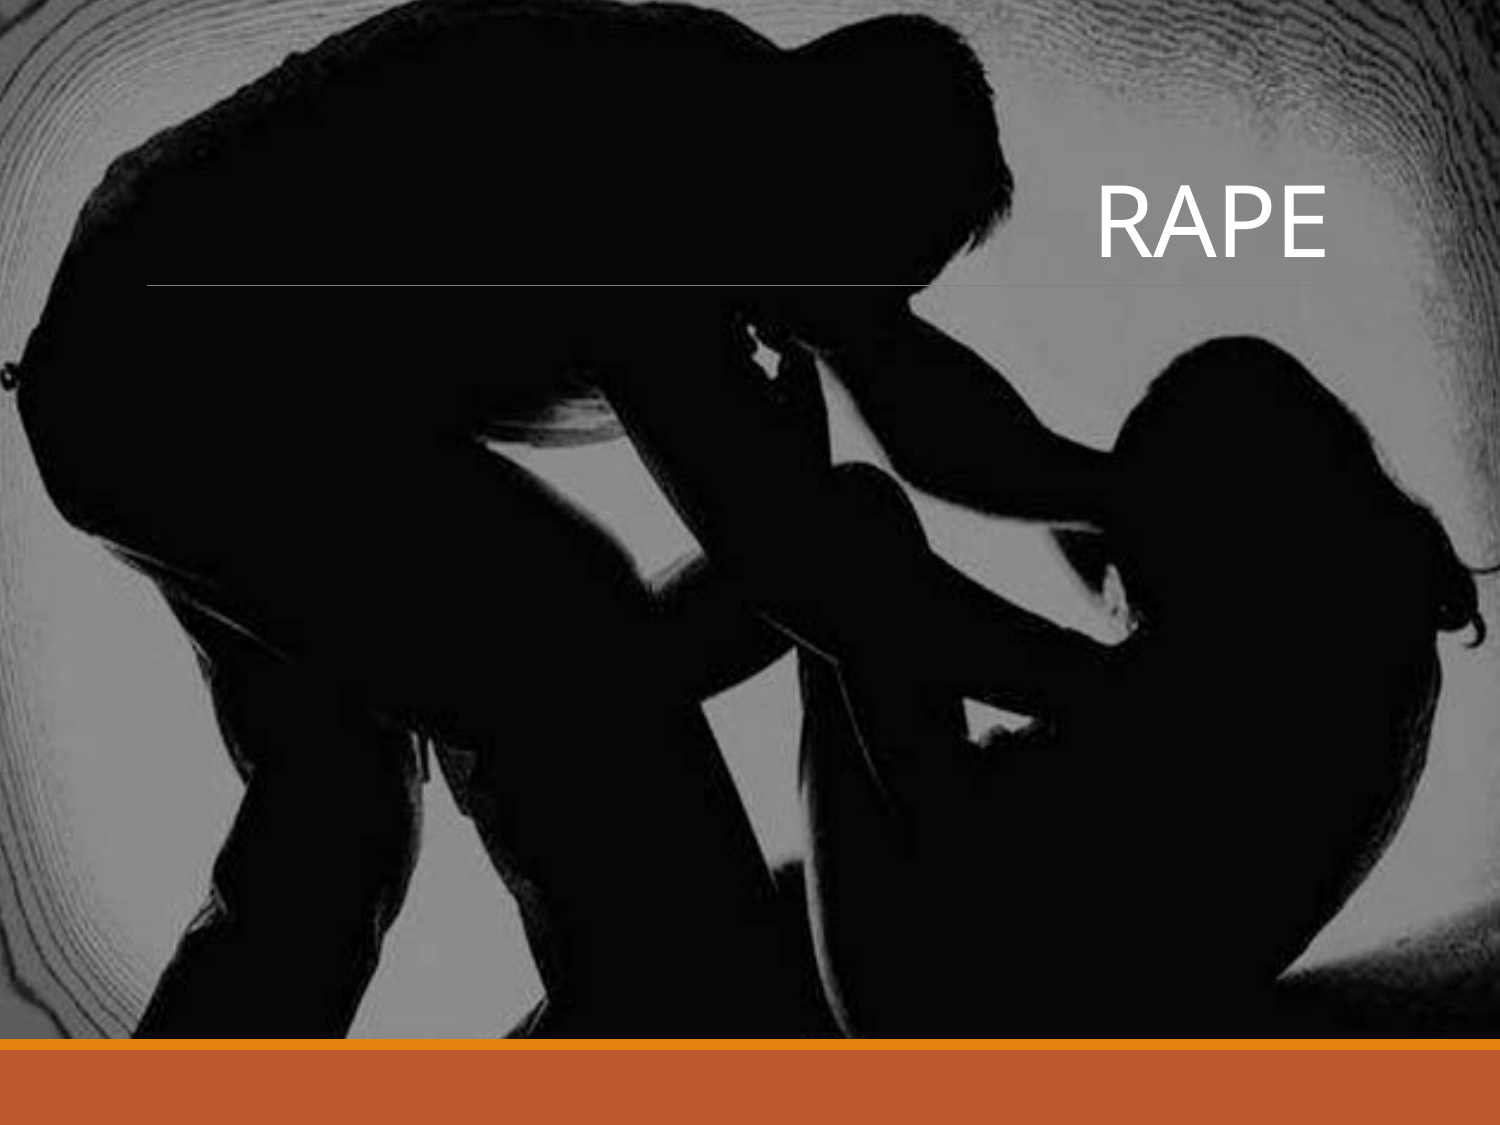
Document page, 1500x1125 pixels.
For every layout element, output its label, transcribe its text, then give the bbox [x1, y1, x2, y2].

title RAPE [135, 47, 1373, 285]
picture [0, 0, 1500, 1039]
